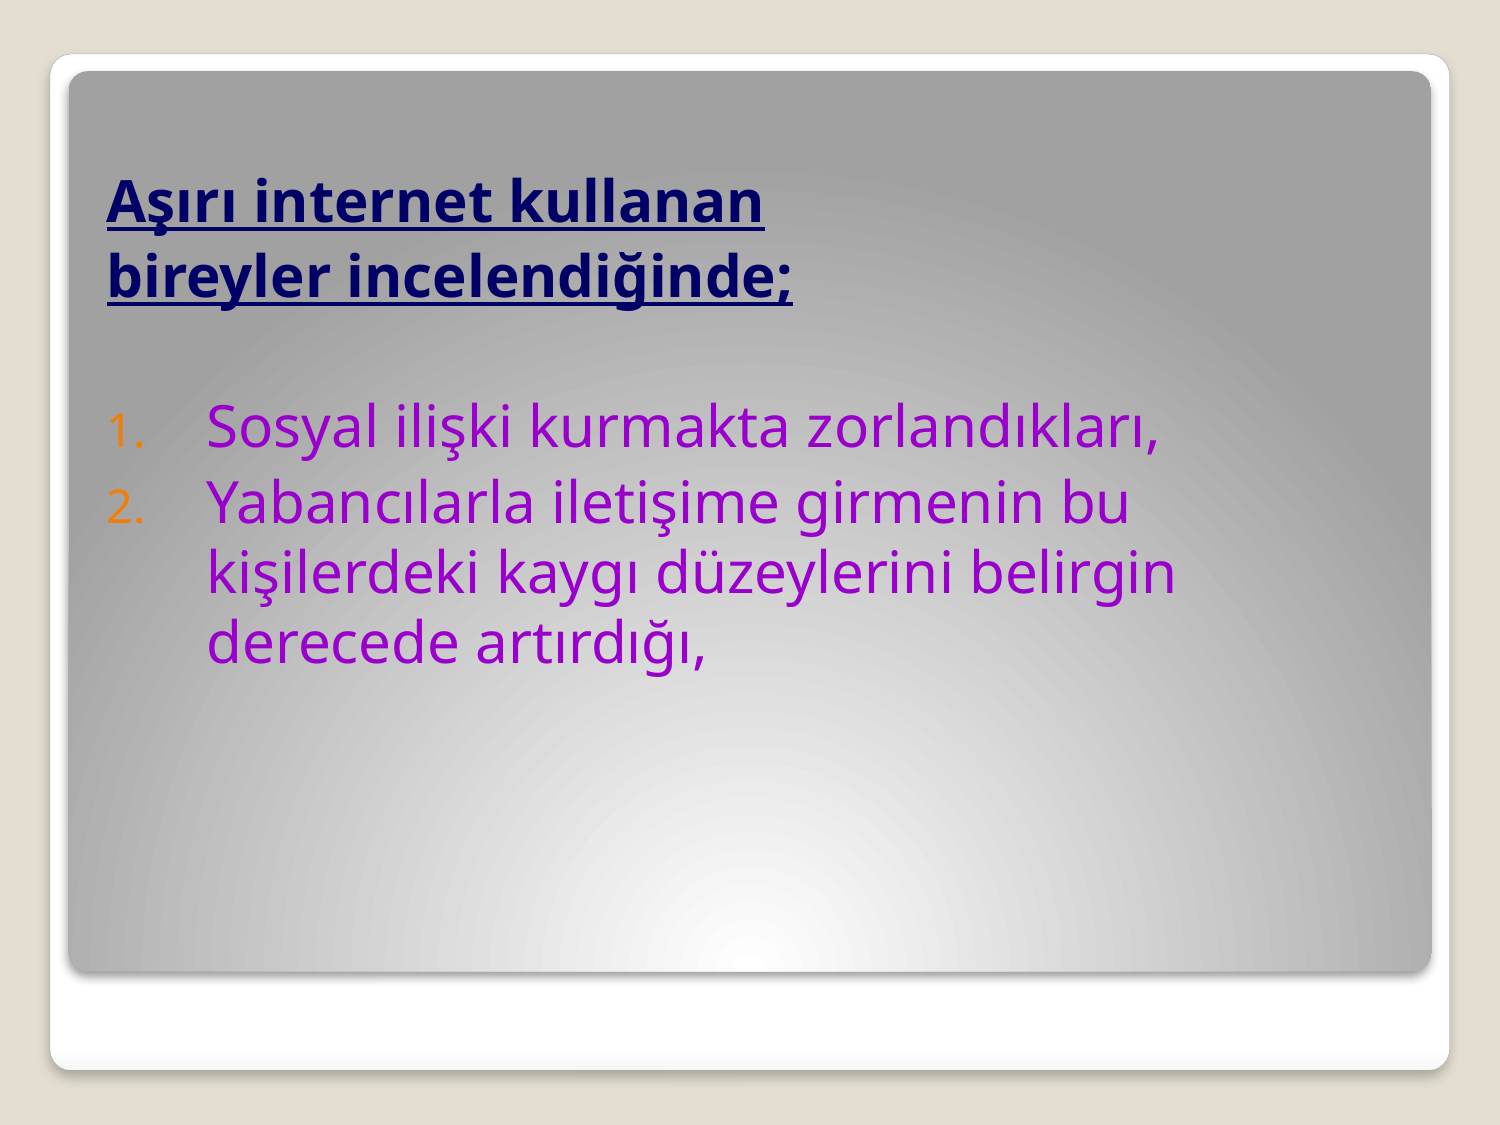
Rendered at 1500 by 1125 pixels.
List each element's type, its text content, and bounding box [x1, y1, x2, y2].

list Aşırı internet kullanan bireyler incelendiğinde; Sosyal ilişki kurmakta zorlandıkları, Yabancılarla iletişime girmenin bu kişilerdeki kaygı düzeylerini belirgin derecede artırdığı, [76, 149, 1427, 892]
